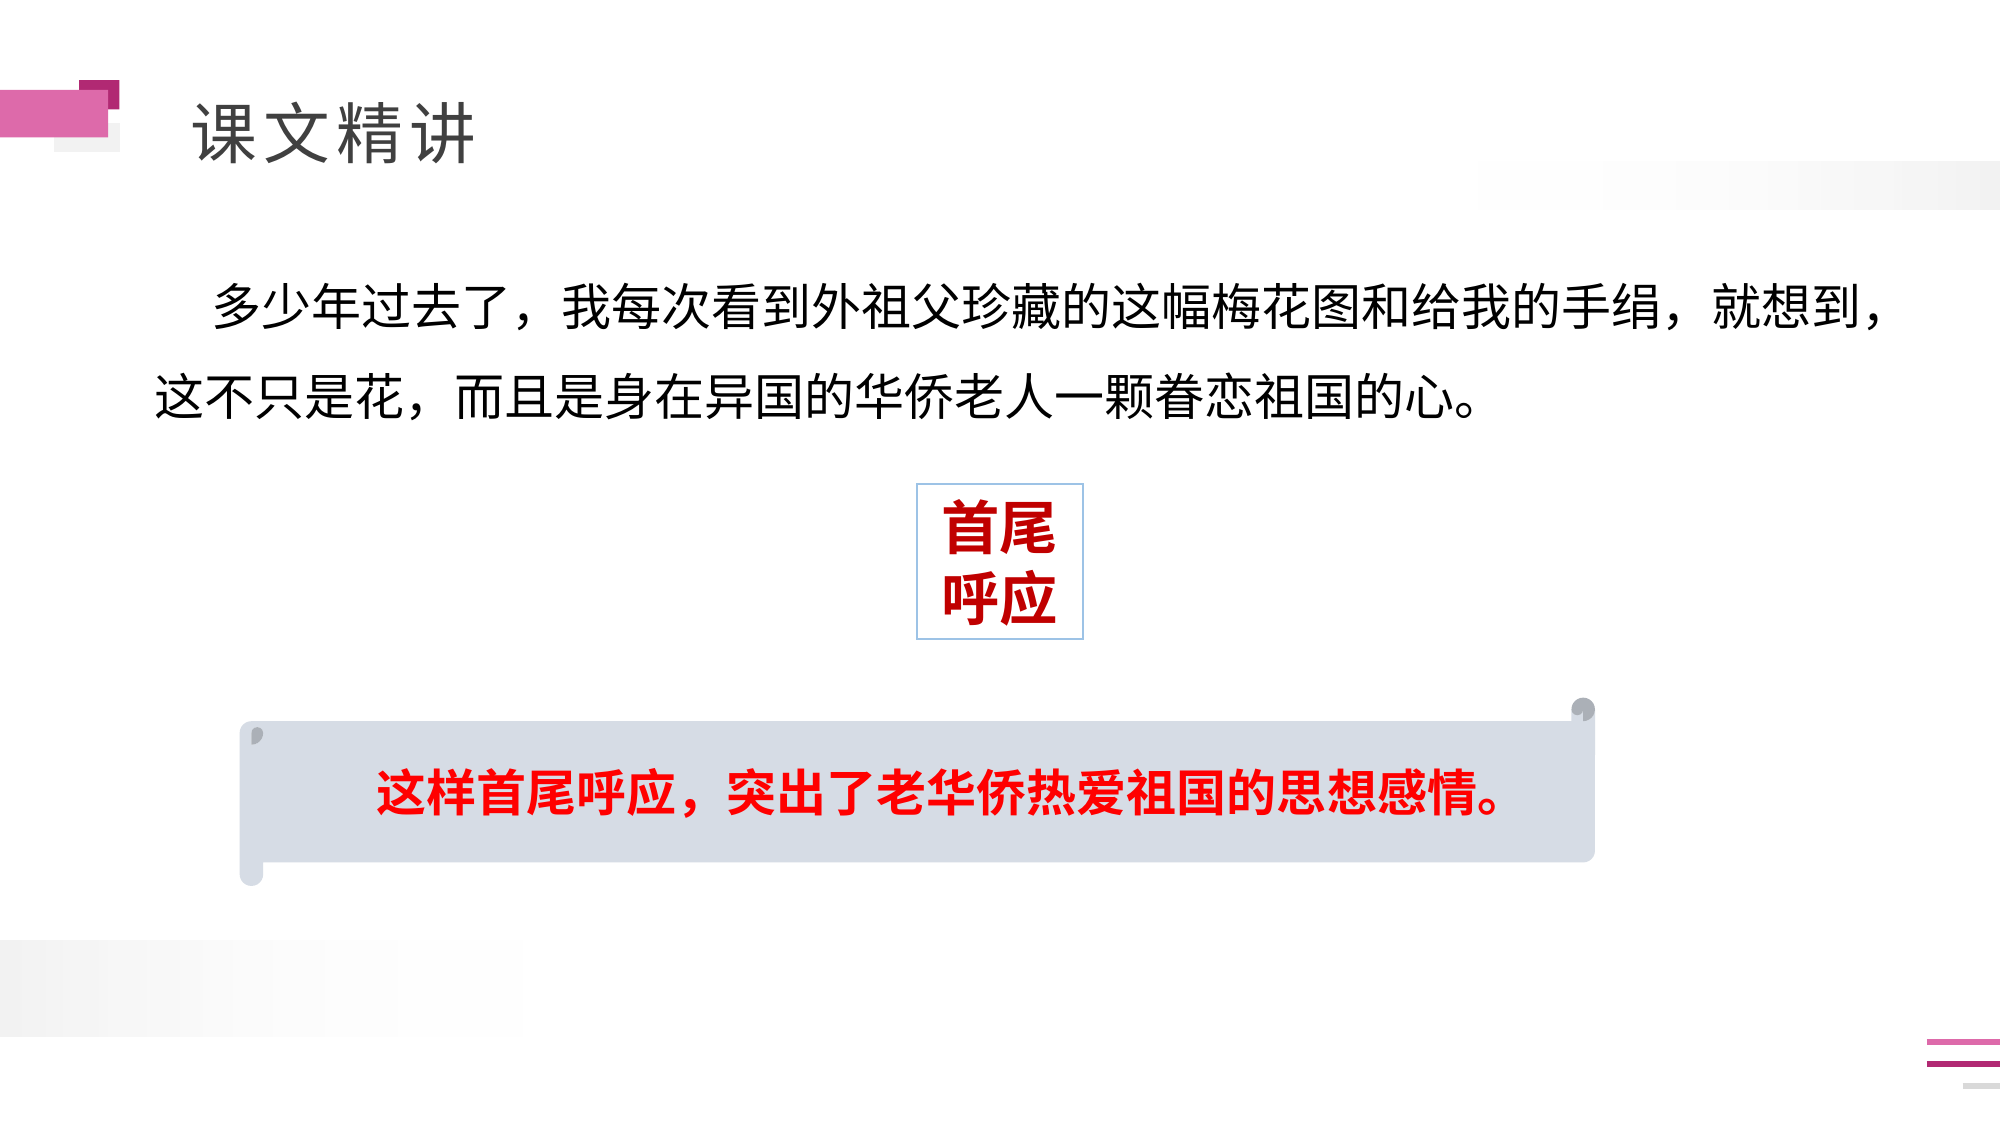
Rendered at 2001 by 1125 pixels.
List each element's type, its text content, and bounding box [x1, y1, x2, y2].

text_box 多少年过去了，我每次看到外祖父珍藏的这幅梅花图和给我的手绢，就想到，这不只是花，而且是身在异国的华侨老人一颗眷恋祖国的心。 [139, 238, 1890, 434]
text_box 首尾呼应 [916, 483, 1084, 640]
text_box 这样首尾呼应，突出了老华侨热爱祖国的思想感情。 [238, 696, 1597, 887]
